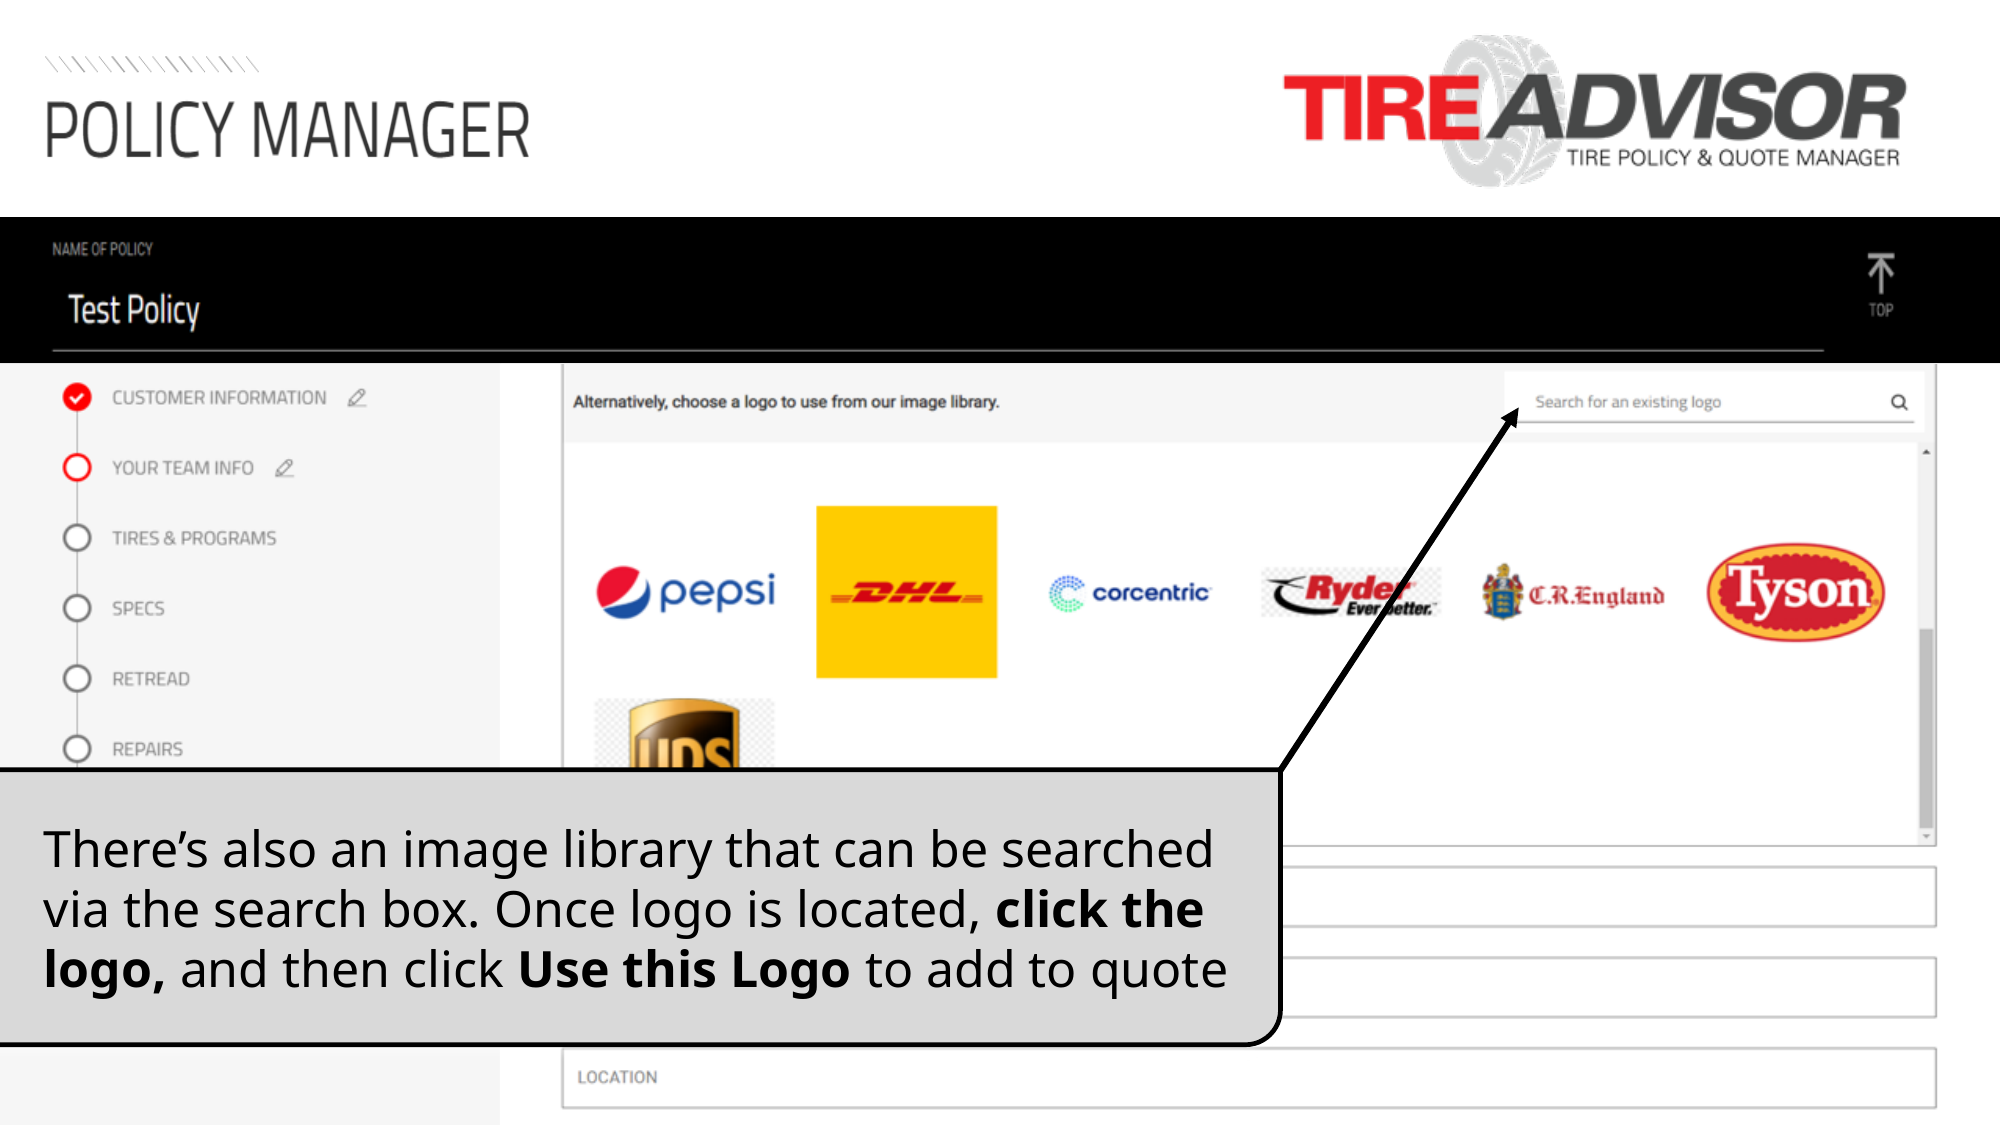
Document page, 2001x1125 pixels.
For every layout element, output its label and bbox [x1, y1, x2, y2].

text_box [1280, 407, 1519, 771]
picture [0, 0, 2000, 1125]
